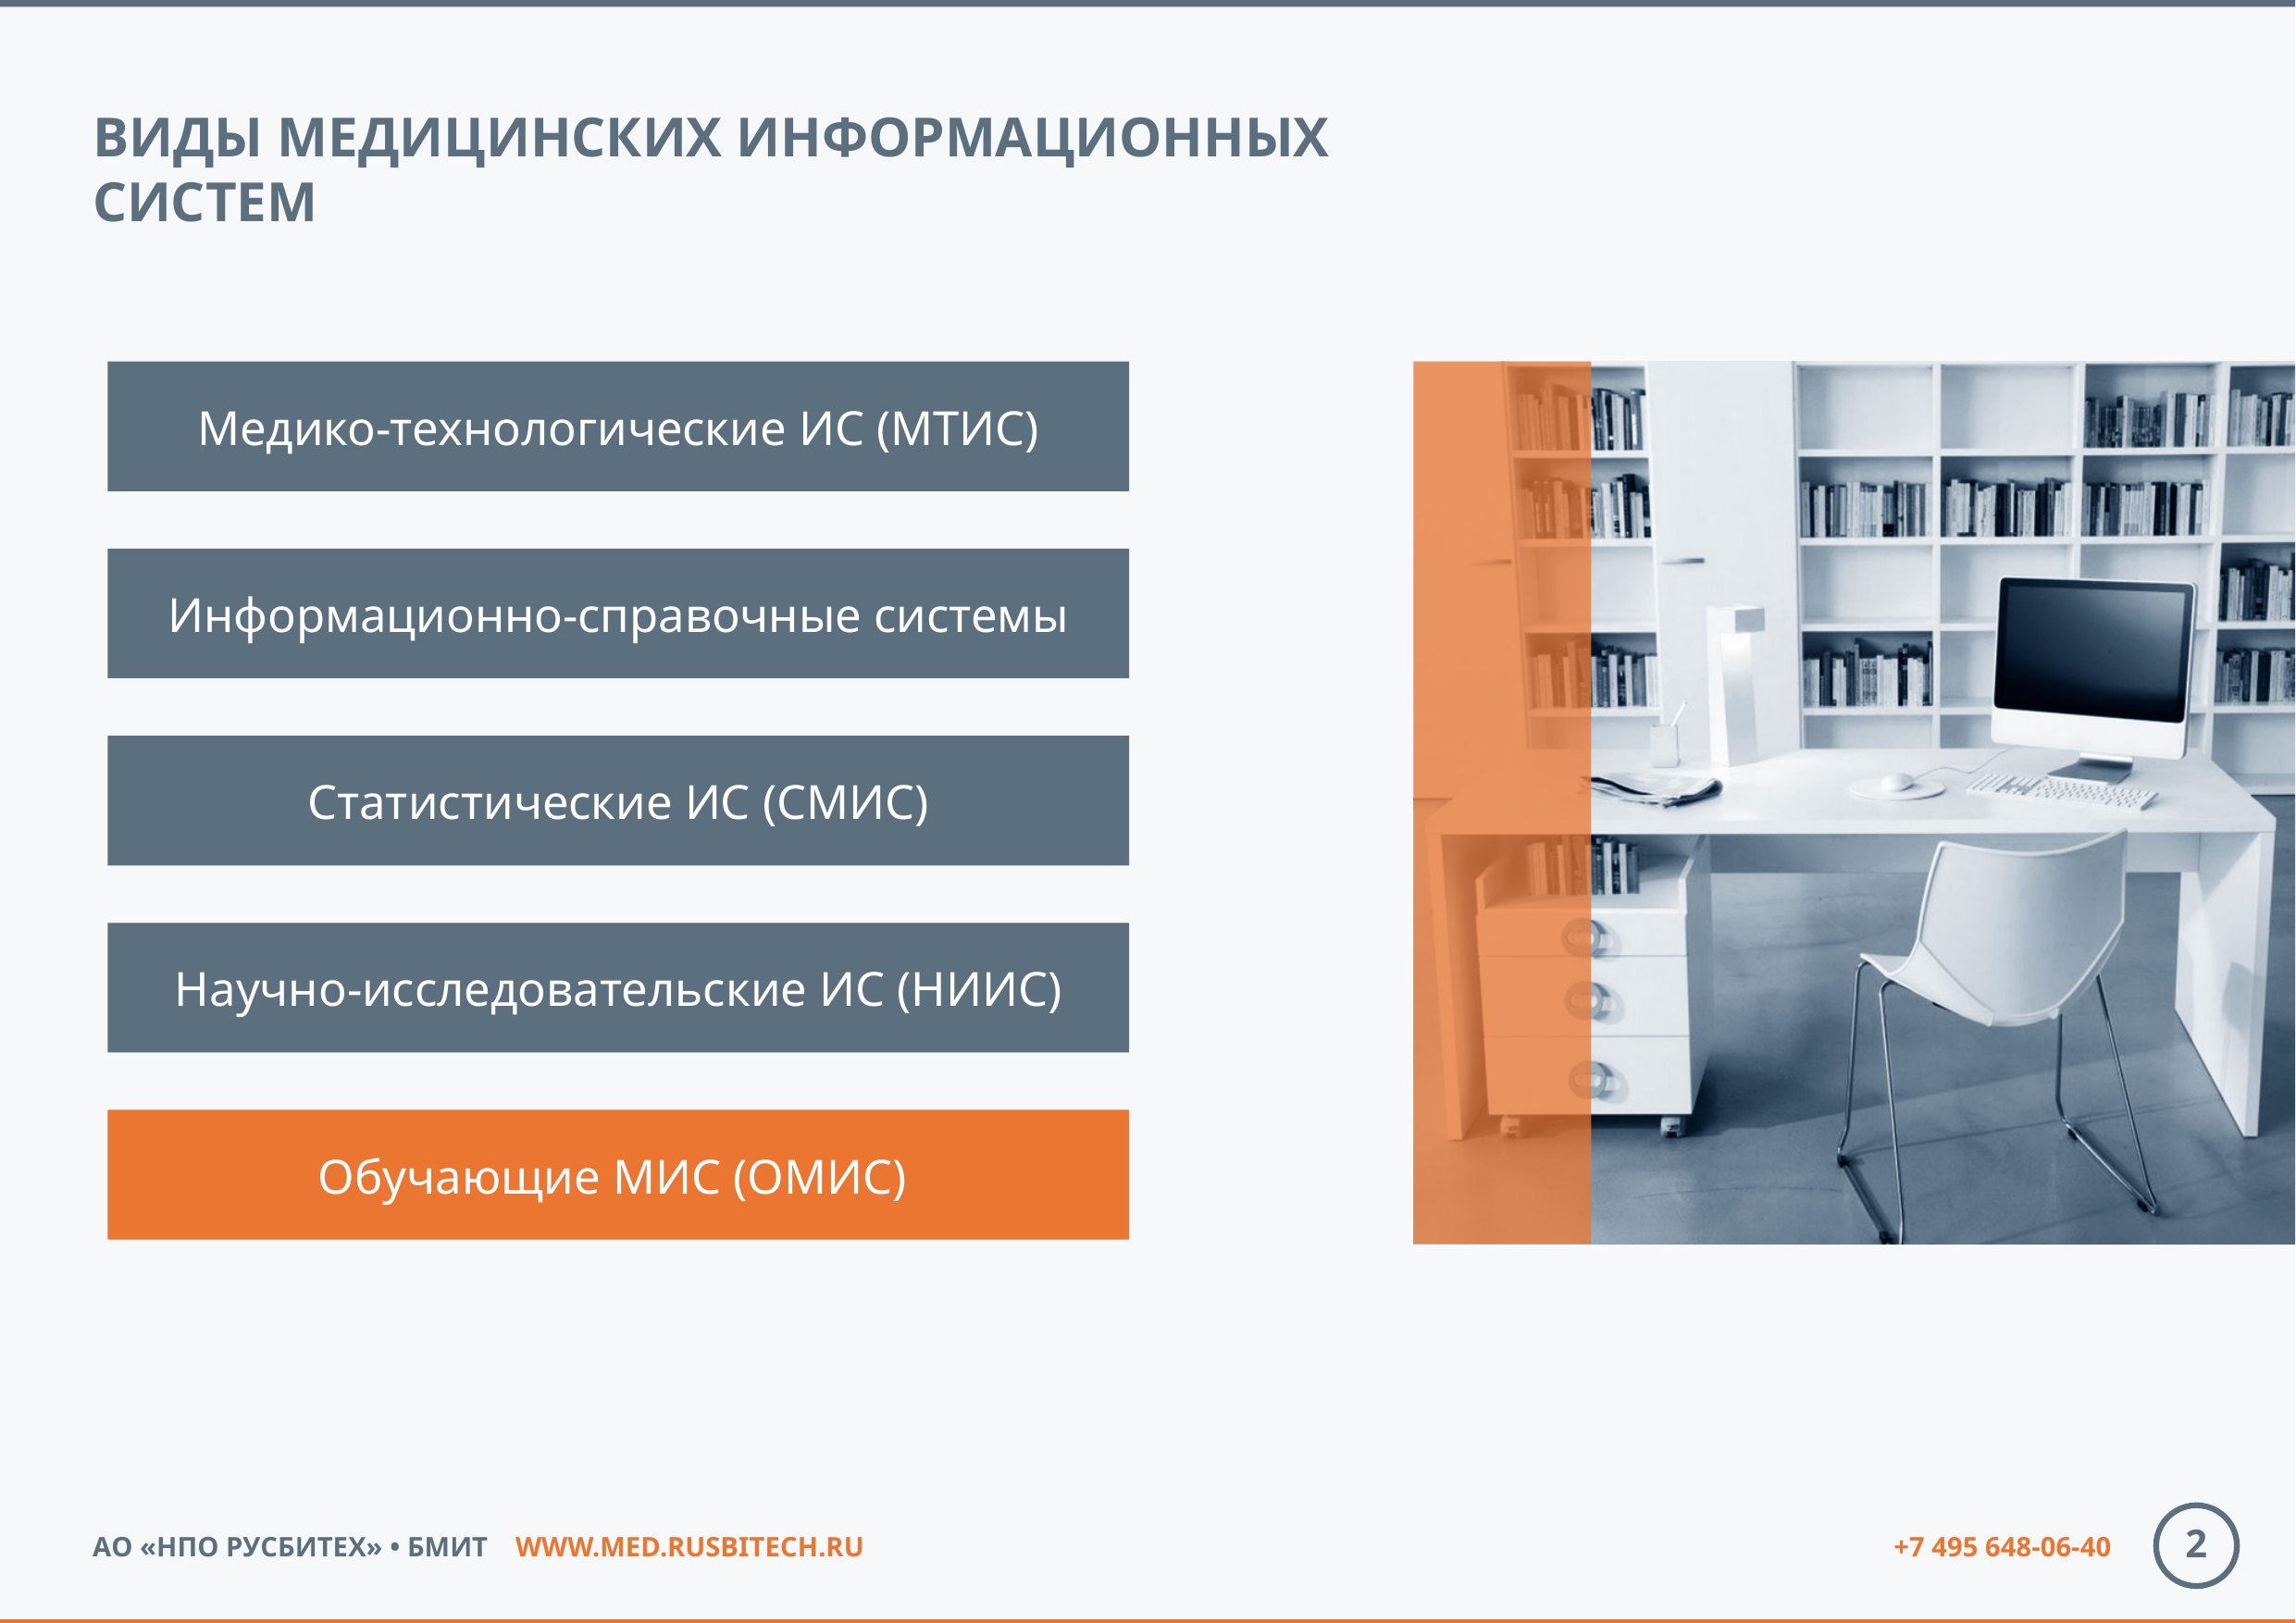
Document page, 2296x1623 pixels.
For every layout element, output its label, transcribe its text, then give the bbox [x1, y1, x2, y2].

text_box Медико-технологические ИС (МТИС) [106, 361, 1130, 492]
text_box [2235, 1530, 2239, 1562]
text_box [0, 0, 2296, 7]
text_box [2154, 1530, 2158, 1561]
text_box +7 495 648-06-40 [1149, 1522, 2126, 1569]
text_box Обучающие МИС (ОМИС) [106, 1109, 1130, 1241]
text_box Статистические ИС (СМИС) [106, 735, 1130, 866]
text_box ВИДЫ МЕДИЦИНСКИХ ИНФОРМАЦИОННЫХ СИСТЕМ [79, 96, 1515, 240]
slide_number 2 [2158, 1506, 2235, 1585]
picture [1413, 361, 2296, 1245]
text_box Научно-исследовательские ИС (НИИС) [106, 922, 1130, 1053]
text_box АО «НПО РУСБИТЕХ» • БМИТ WWW.MED.RUSBITECH.RU [79, 1523, 899, 1569]
text_box Информационно-справочные системы [106, 548, 1130, 679]
text_box [0, 1618, 2296, 1623]
